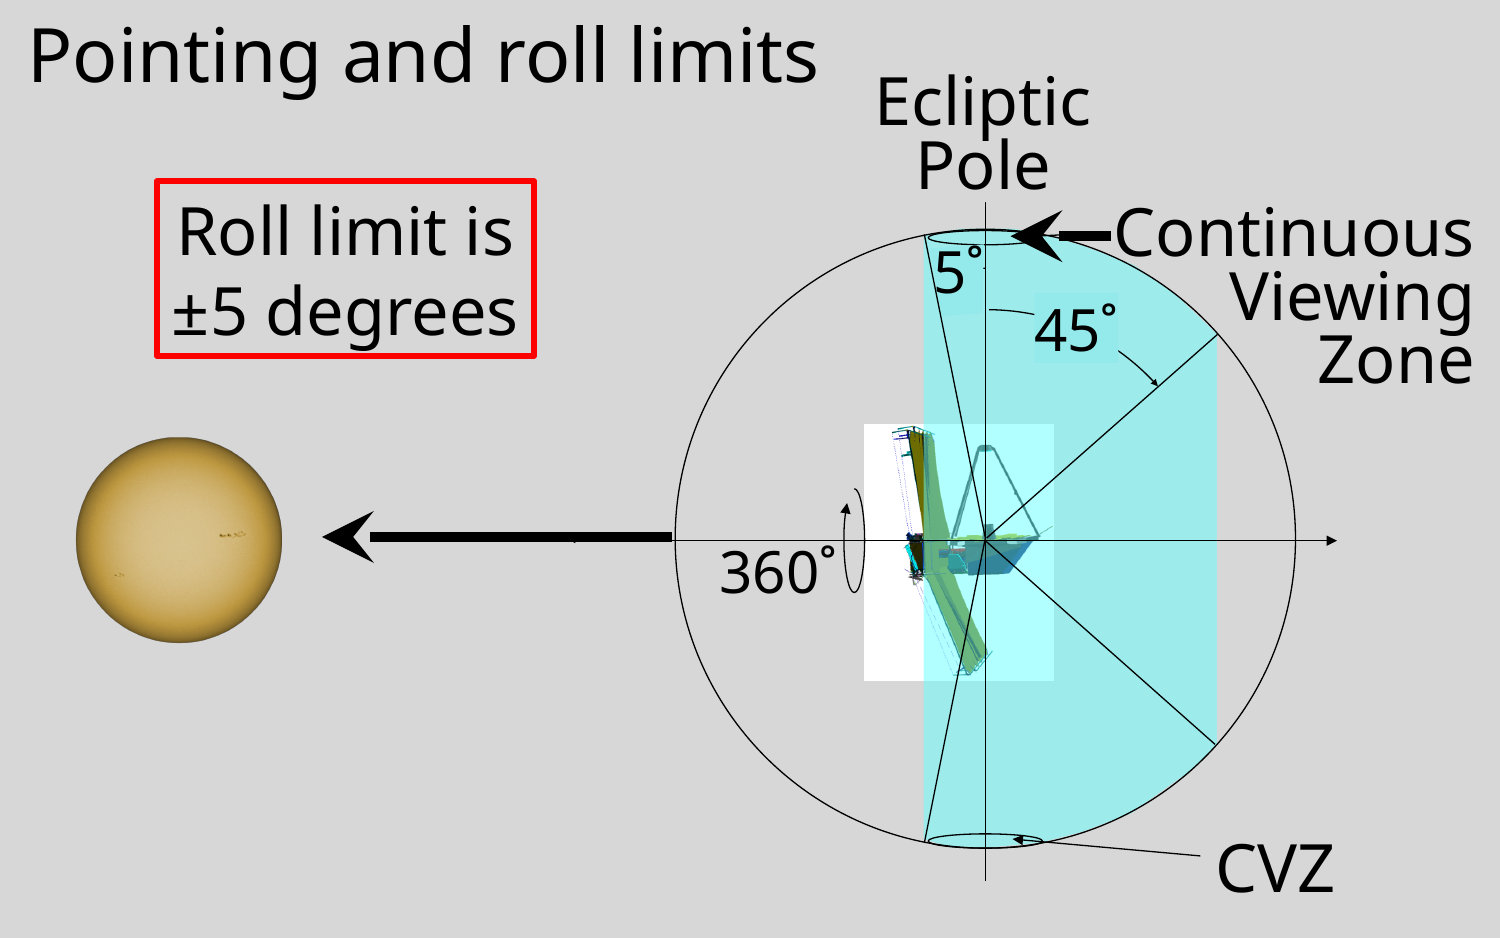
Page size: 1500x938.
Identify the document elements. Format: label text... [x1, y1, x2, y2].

title Pointing and roll limits [12, 10, 1488, 94]
text_box Continuous Viewing Zone [1353, 204, 1476, 397]
picture [74, 437, 282, 644]
text_box Ecliptic Pole [874, 94, 1093, 129]
text_box Roll limit is ±5 degrees [157, 181, 534, 356]
picture [549, 130, 1349, 911]
